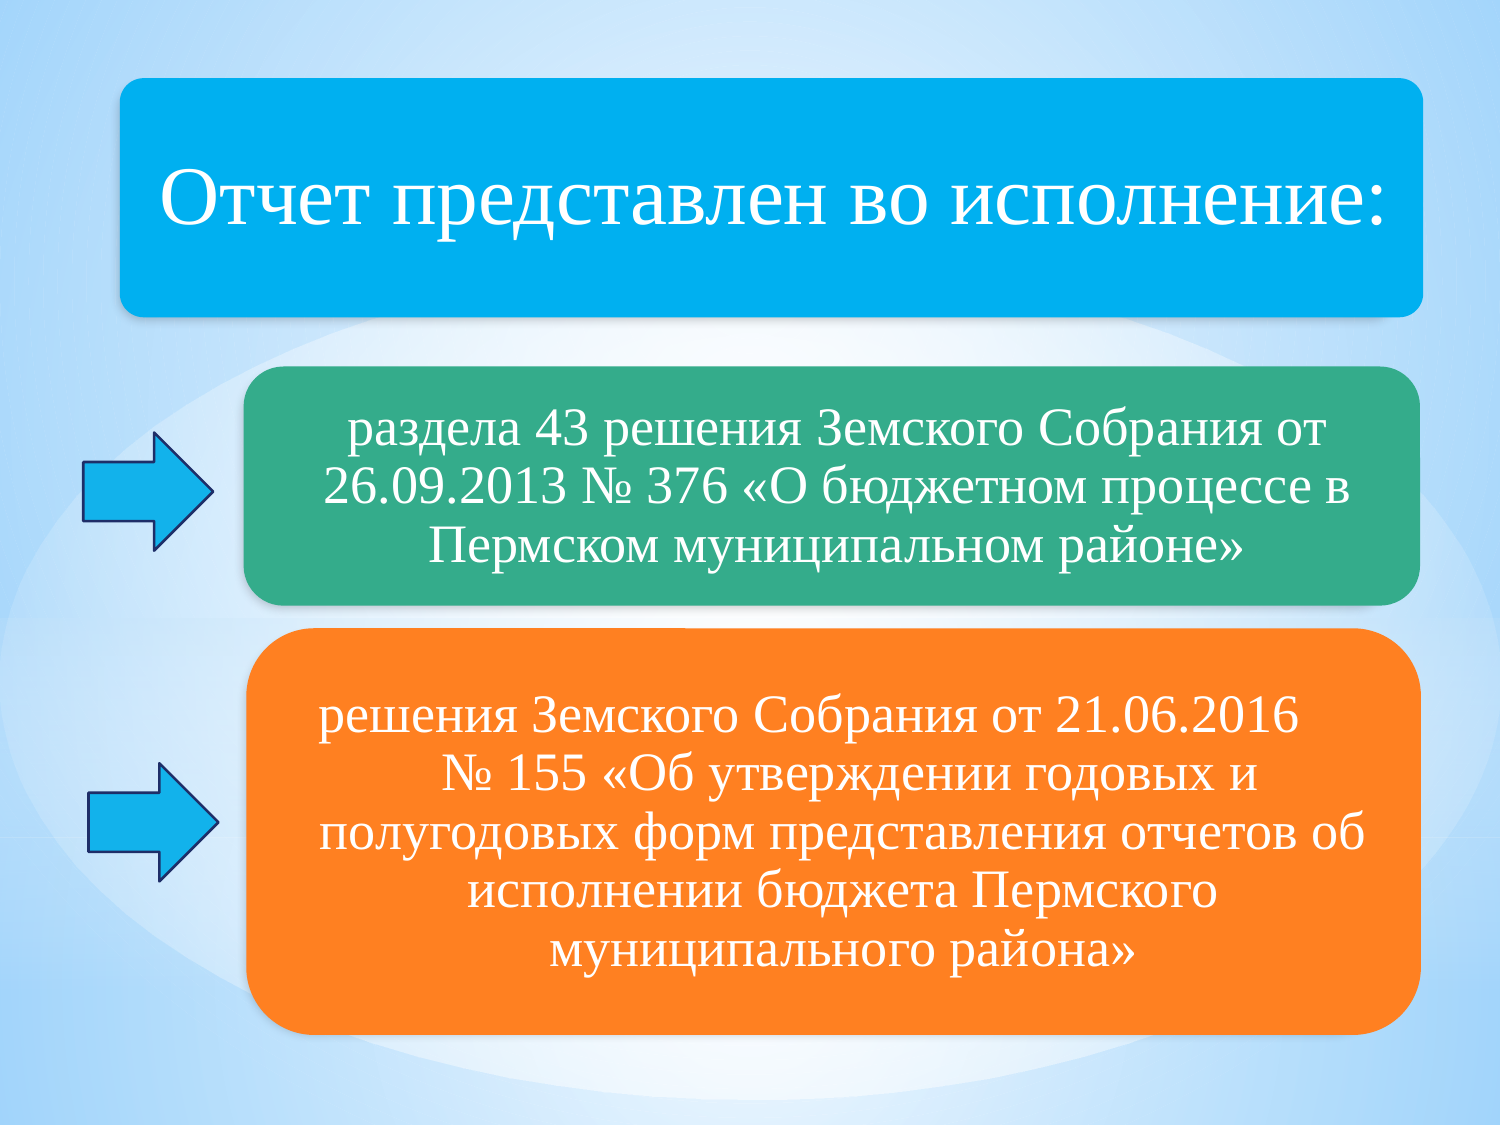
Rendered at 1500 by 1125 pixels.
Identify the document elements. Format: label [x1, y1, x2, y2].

text_box [80, 77, 1463, 1036]
